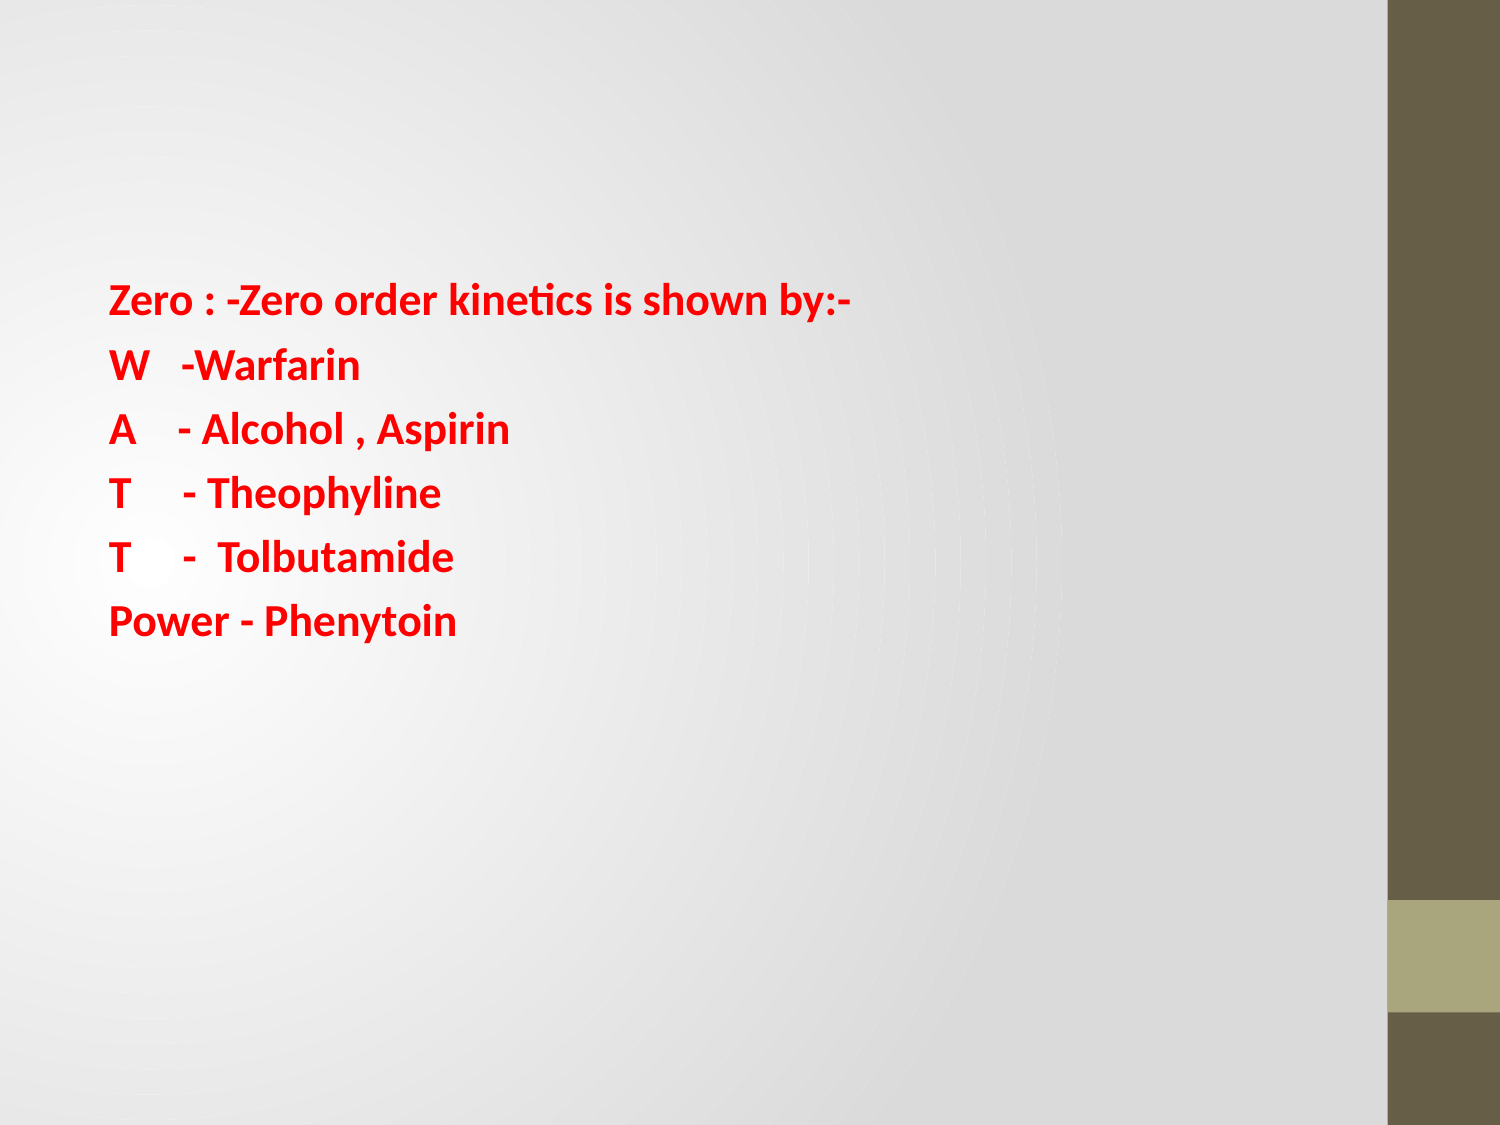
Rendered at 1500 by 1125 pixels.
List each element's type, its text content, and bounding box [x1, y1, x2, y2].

list Zero : -Zero order kinetics is shown by:- W -Warfarin A - Alcohol , Aspirin T - Theophyline T - Tolbutamide Power - Phenytoin [75, 262, 1325, 1050]
